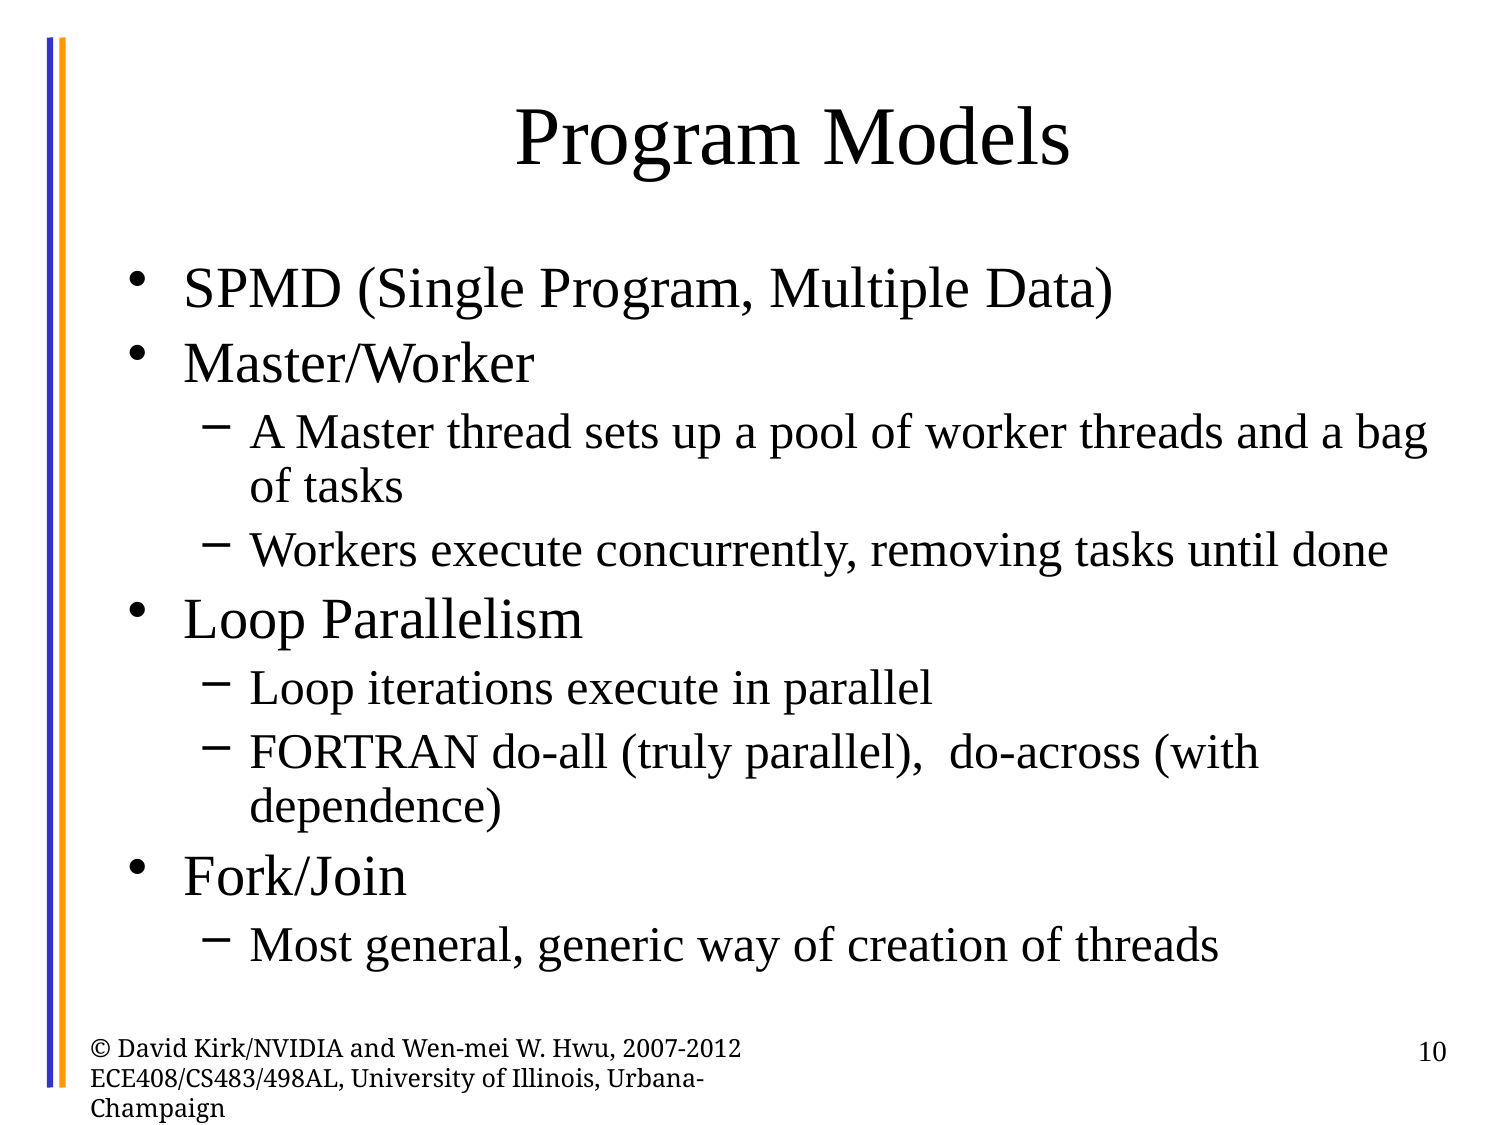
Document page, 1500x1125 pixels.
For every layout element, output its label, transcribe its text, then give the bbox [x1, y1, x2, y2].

title Program Models [112, 37, 1475, 225]
list SPMD (Single Program, Multiple Data) Master/Worker A Master thread sets up a pool of worker threads and a bag of tasks Workers execute concurrently, removing tasks until done Loop Parallelism Loop iterations execute in parallel FORTRAN do-all (truly parallel), do-across (with dependence) Fork/Join Most general, generic way of creation of threads [112, 249, 1475, 1000]
footer © David Kirk/NVIDIA and Wen-mei W. Hwu, 2007-2012 ECE408/CS483/498AL, University of Illinois, Urbana-Champaign [74, 1024, 801, 1101]
slide_number 10 [1149, 1024, 1463, 1101]
